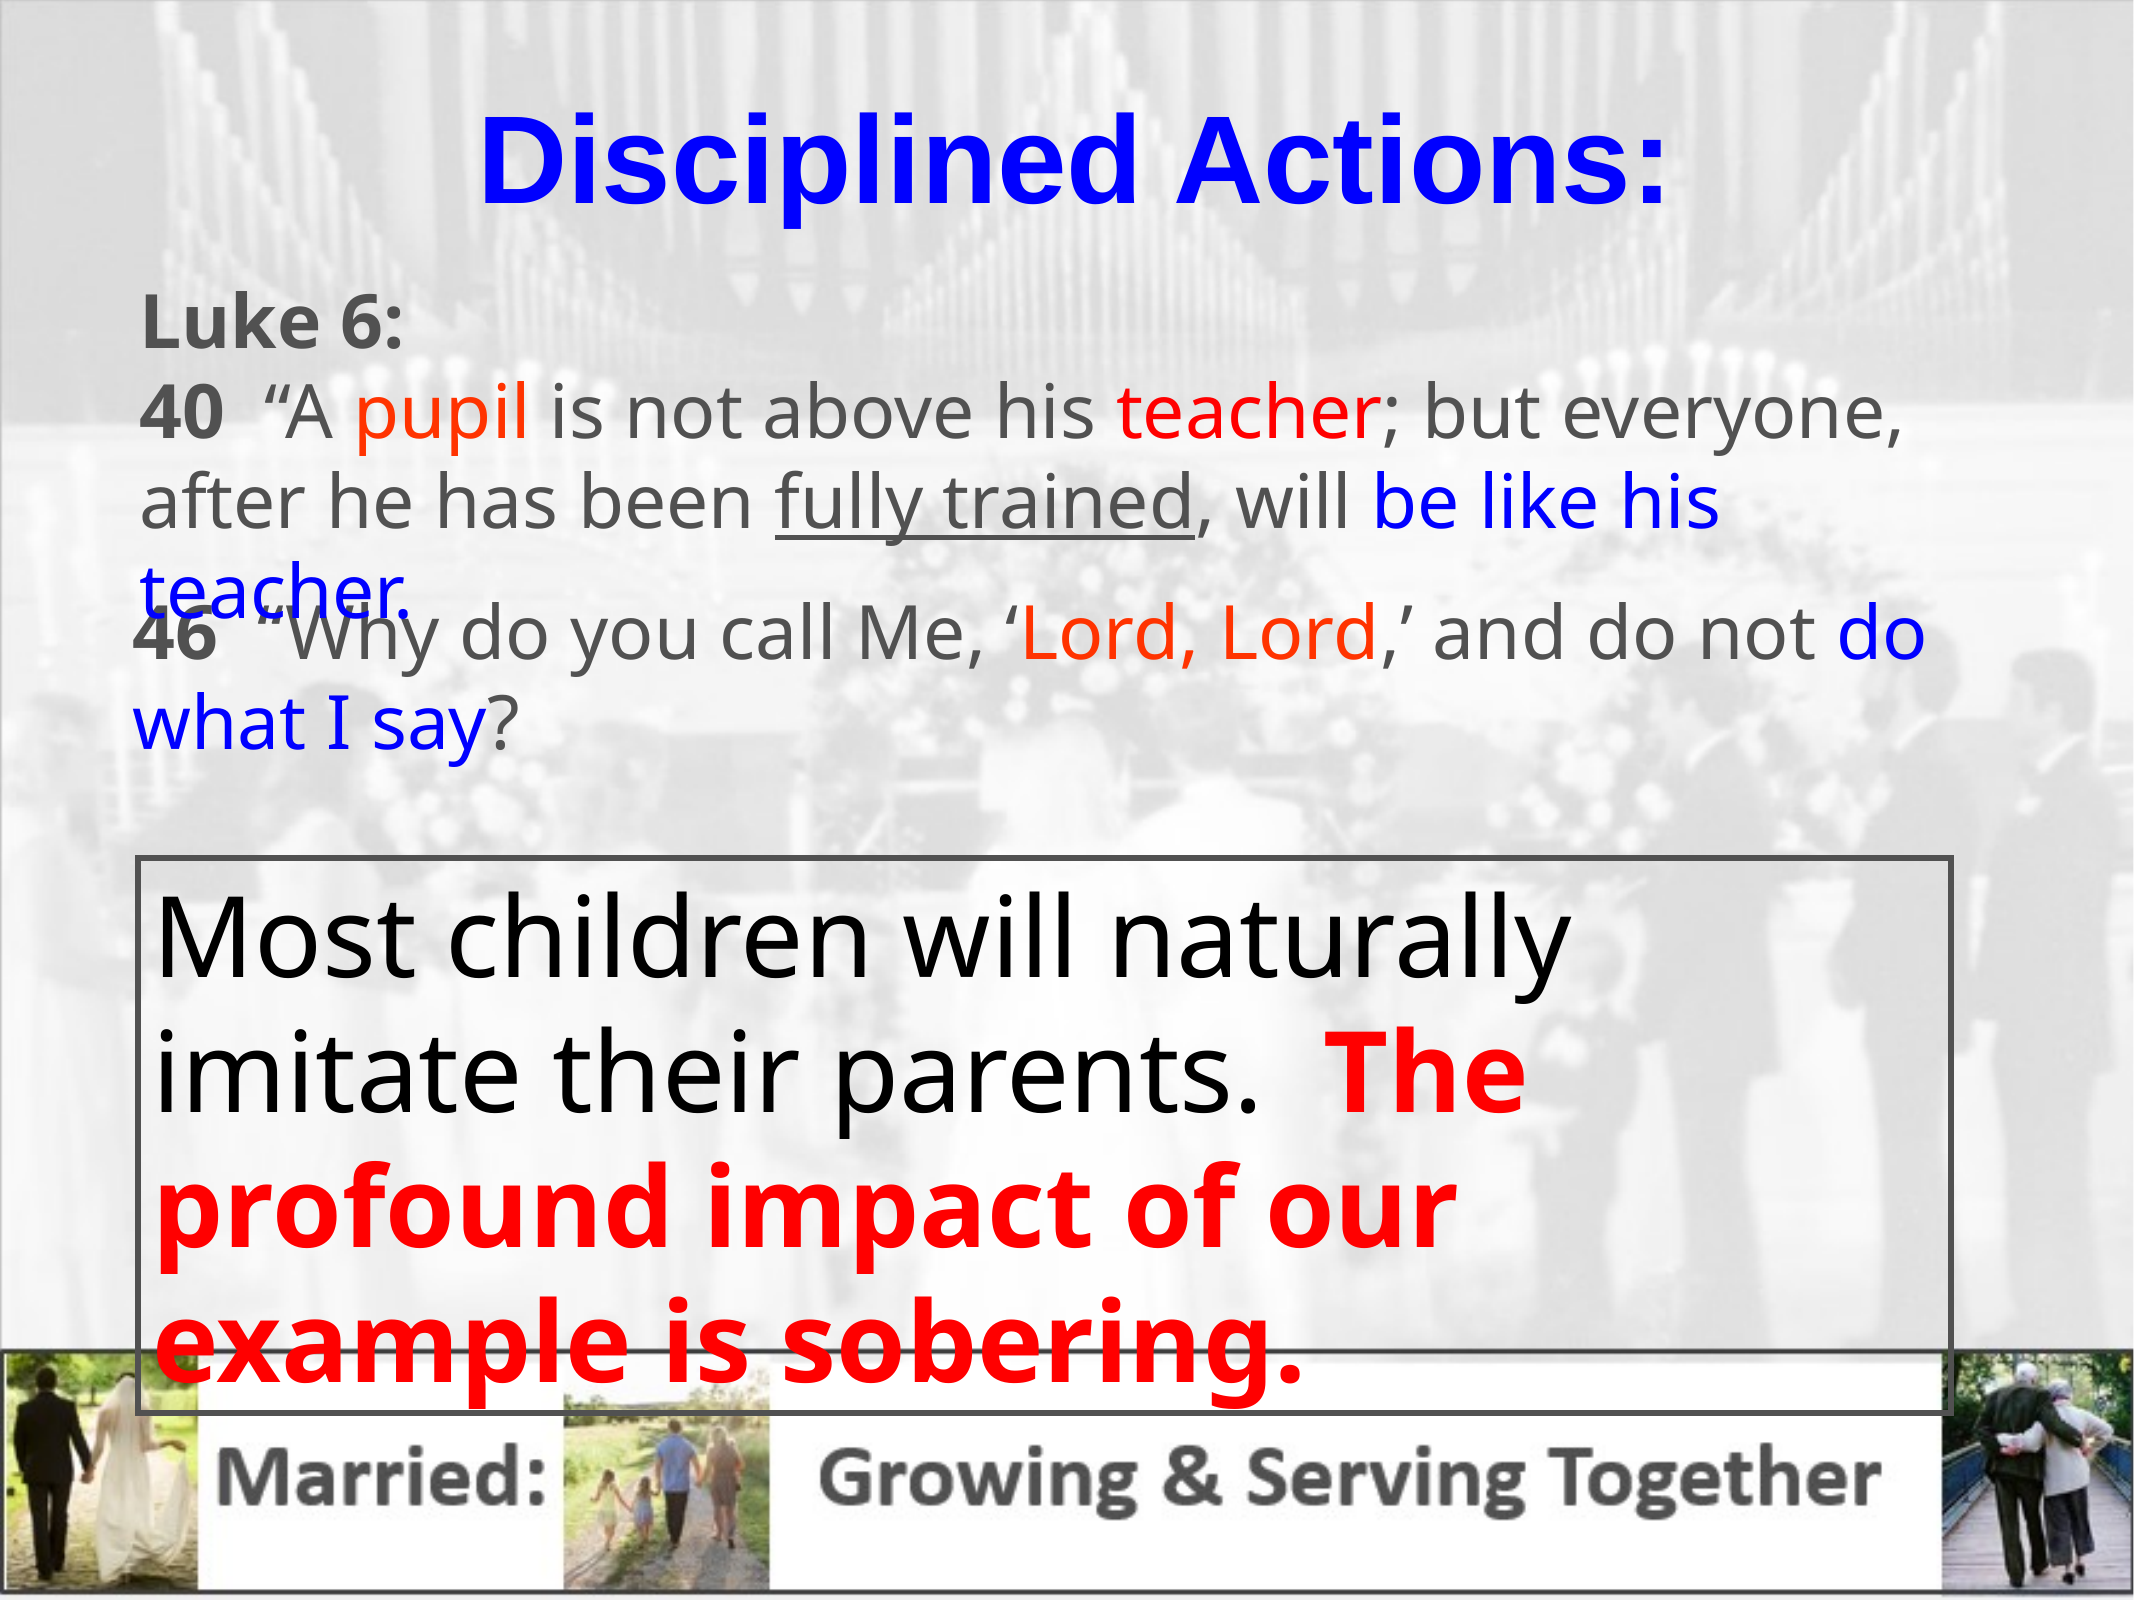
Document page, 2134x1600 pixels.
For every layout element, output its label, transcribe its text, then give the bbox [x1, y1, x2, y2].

text_box 46 “Why do you call Me, ‘Lord, Lord,’ and do not do what I say? [117, 576, 1972, 772]
text_box Disciplined Actions: [462, 71, 1707, 236]
text_box Luke 6: 40 “A pupil is not above his teacher; but everyone, after he has been fully trained, will be like his teacher. [124, 266, 2009, 642]
picture [0, 0, 2134, 1600]
text_box Most children will naturally imitate their parents. The profound impact of our example is sobering. [137, 858, 1952, 1413]
